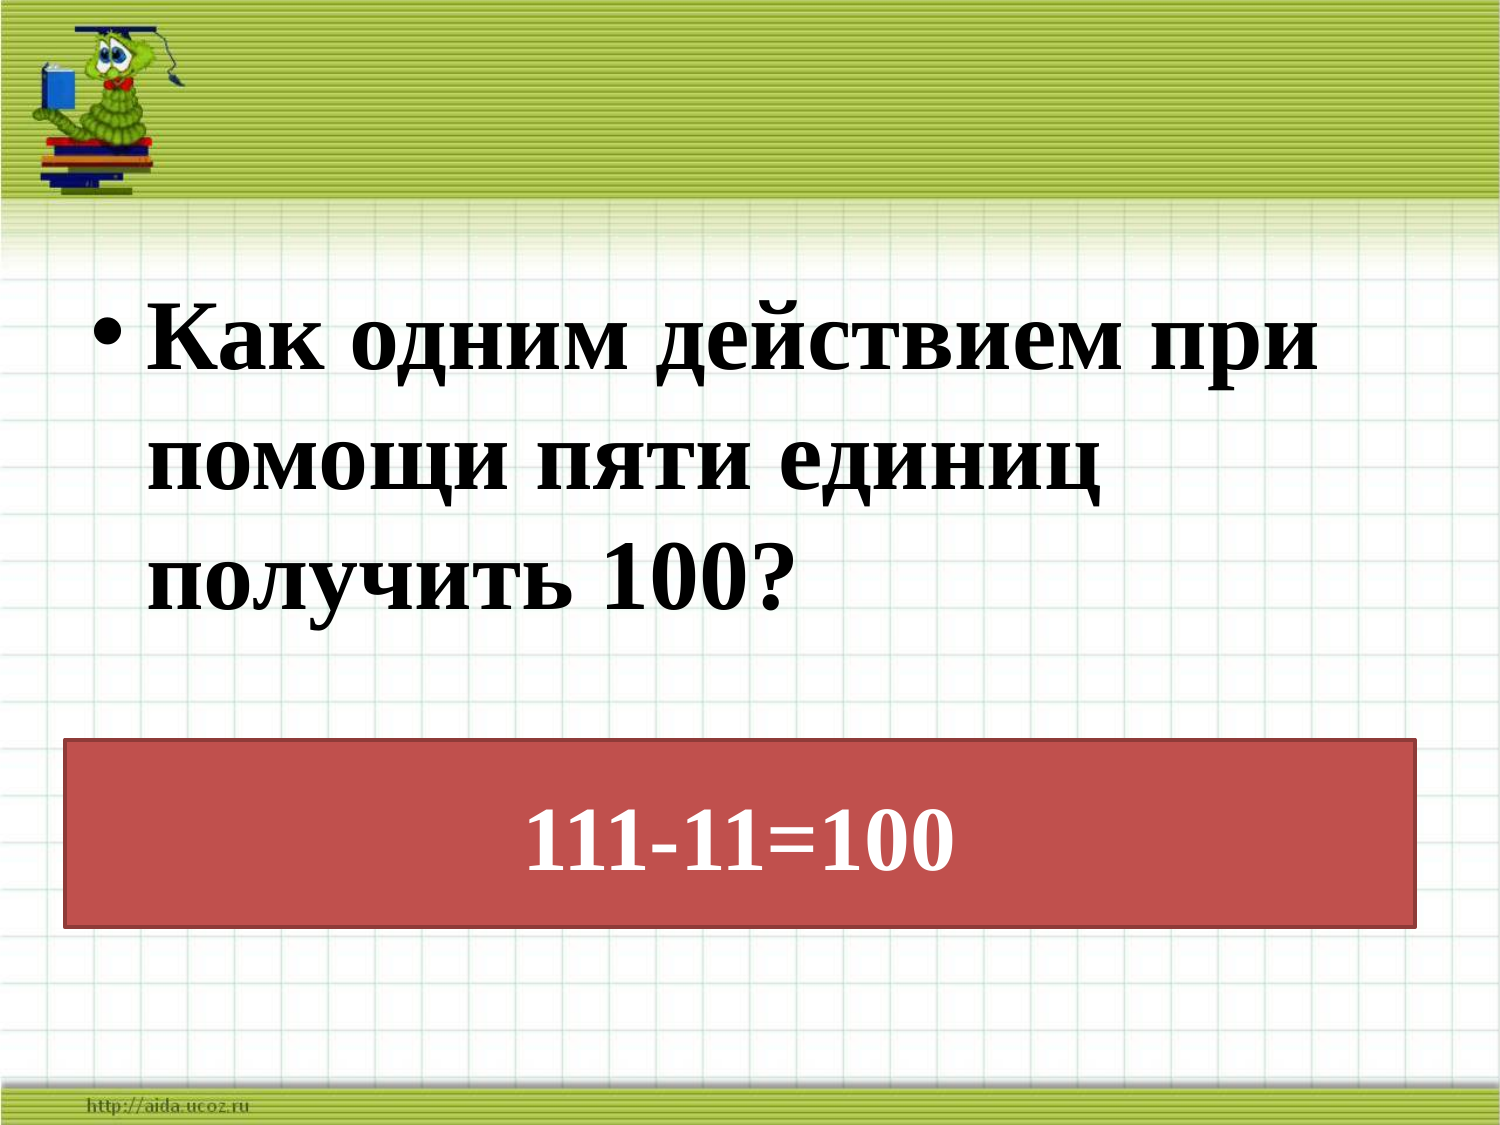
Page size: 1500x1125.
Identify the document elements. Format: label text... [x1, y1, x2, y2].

list Как одним действием при помощи пяти единиц получить 100? [75, 262, 1483, 646]
title 111-11=100 [63, 738, 1417, 929]
picture [0, 0, 1500, 1125]
